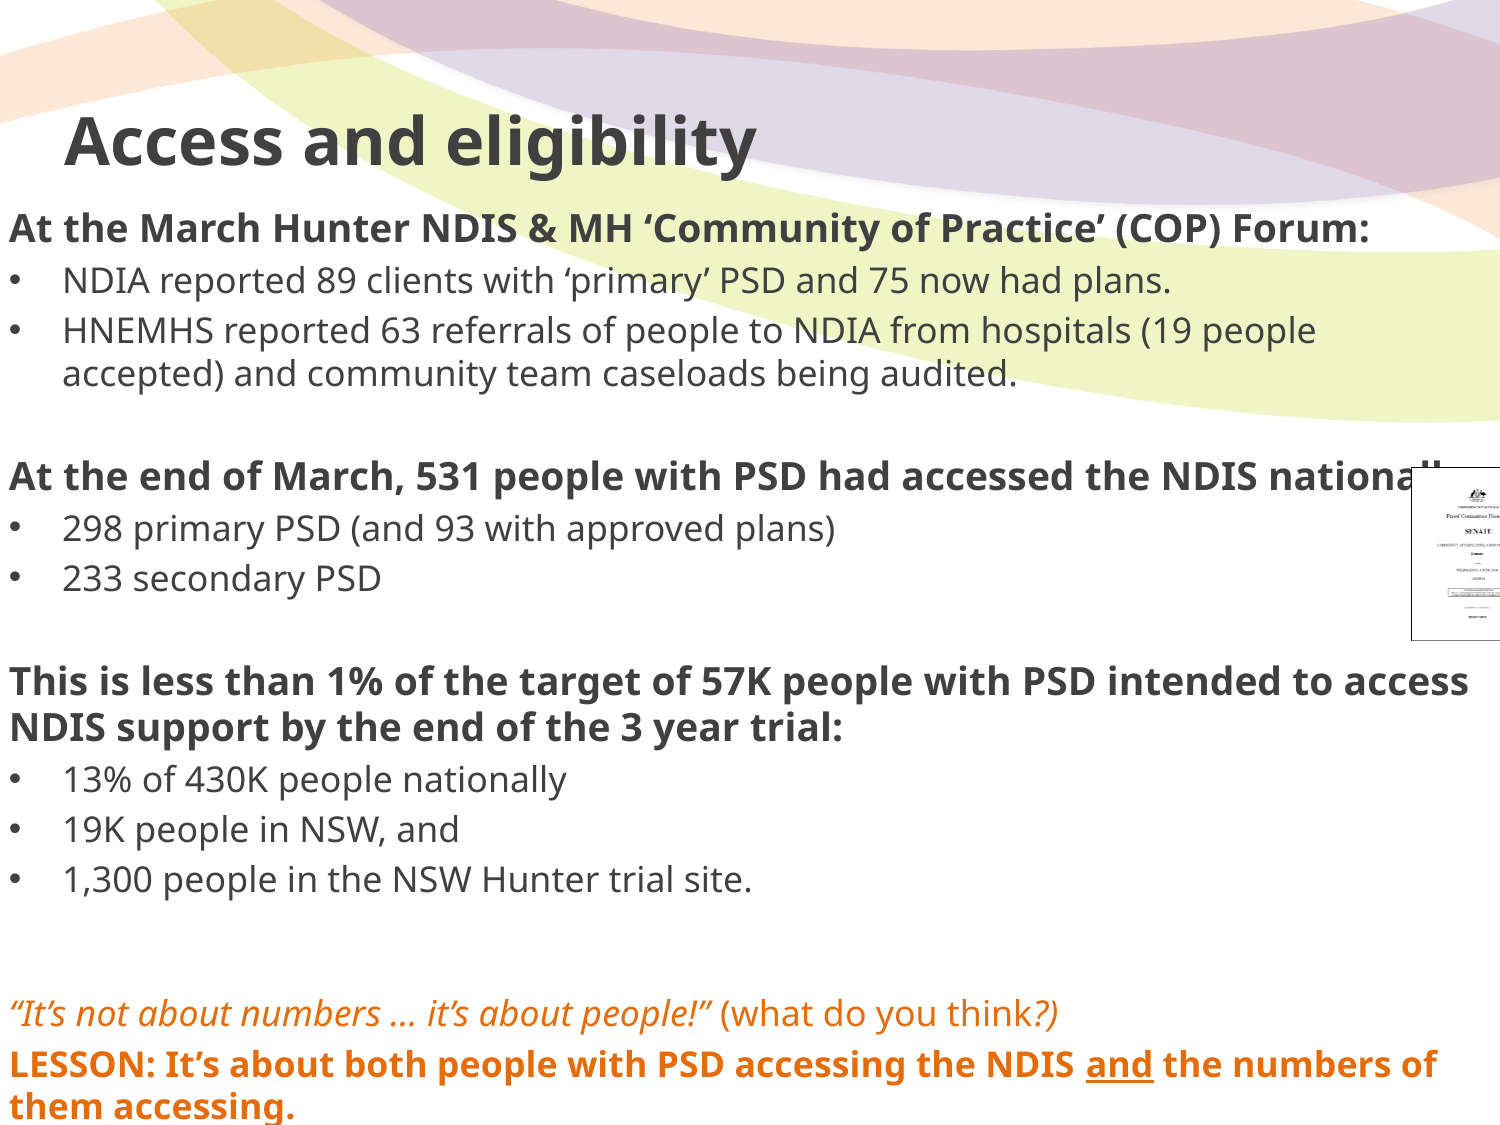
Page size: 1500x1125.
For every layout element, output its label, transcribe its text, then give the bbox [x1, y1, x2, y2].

picture [0, 0, 1500, 196]
title Access and eligibility [49, 45, 1400, 196]
list At the March Hunter NDIS & MH ‘Community of Practice’ (COP) Forum: NDIA reported 89 clients with ‘primary’ PSD and 75 now had plans. HNEMHS reported 63 referrals of people to NDIA from hospitals (19 people accepted) and community team caseloads being audited. At the end of March, 531 people with PSD had accessed the NDIS nationally: 298 primary PSD (and 93 with approved plans) 233 secondary PSD This is less than 1% of the target of 57K people with PSD intended to access NDIS support by the end of the 3 year trial: 13% of 430K people nationally 19K people in NSW, and 1,300 people in the NSW Hunter trial site. “It’s not about numbers … it’s about people!” (what do you think?) LESSON: It’s about both people with PSD accessing the NDIS and the numbers of them accessing. [0, 196, 1500, 1125]
picture [1411, 467, 1500, 641]
